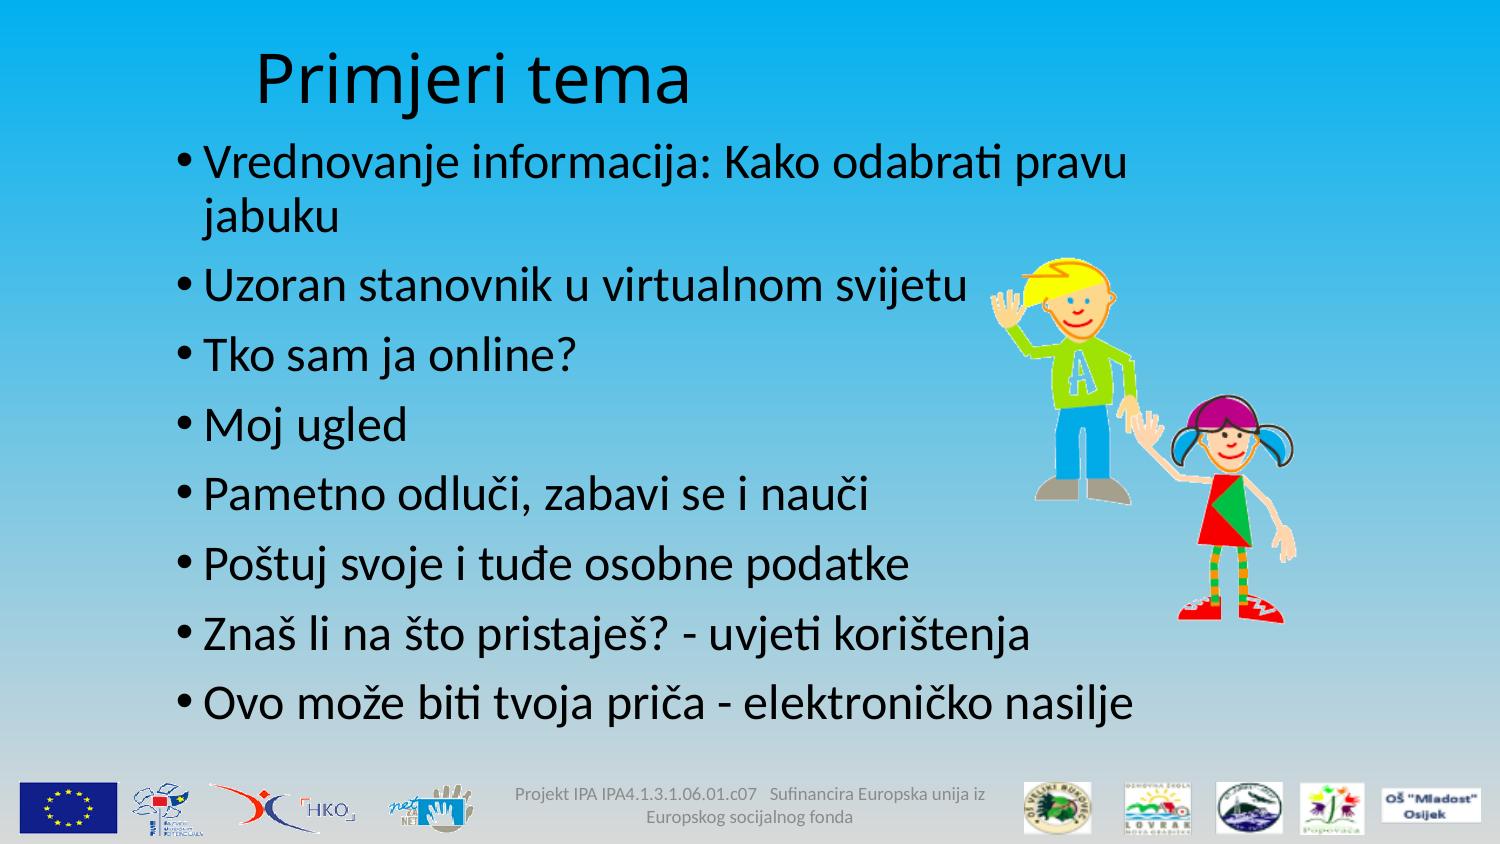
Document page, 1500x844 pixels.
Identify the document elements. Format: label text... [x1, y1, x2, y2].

picture [1024, 782, 1481, 835]
list Vrednovanje informacija: Kako odabrati pravu jabuku Uzoran stanovnik u virtualnom svijetu Tko sam ja online? Moj ugled Pametno odluči, zabavi se i nauči Poštuj svoje i tuđe osobne podatke Znaš li na što pristaješ? - uvjeti korištenja Ovo može biti tvoja priča - elektroničko nasilje [160, 127, 1289, 663]
title Primjeri tema [239, 0, 1211, 127]
footer Projekt IPA IPA4.1.3.1.06.01.c07 Sufinancira Europska unija iz Europskog socijalnog fonda [496, 782, 1004, 827]
picture [988, 252, 1307, 636]
